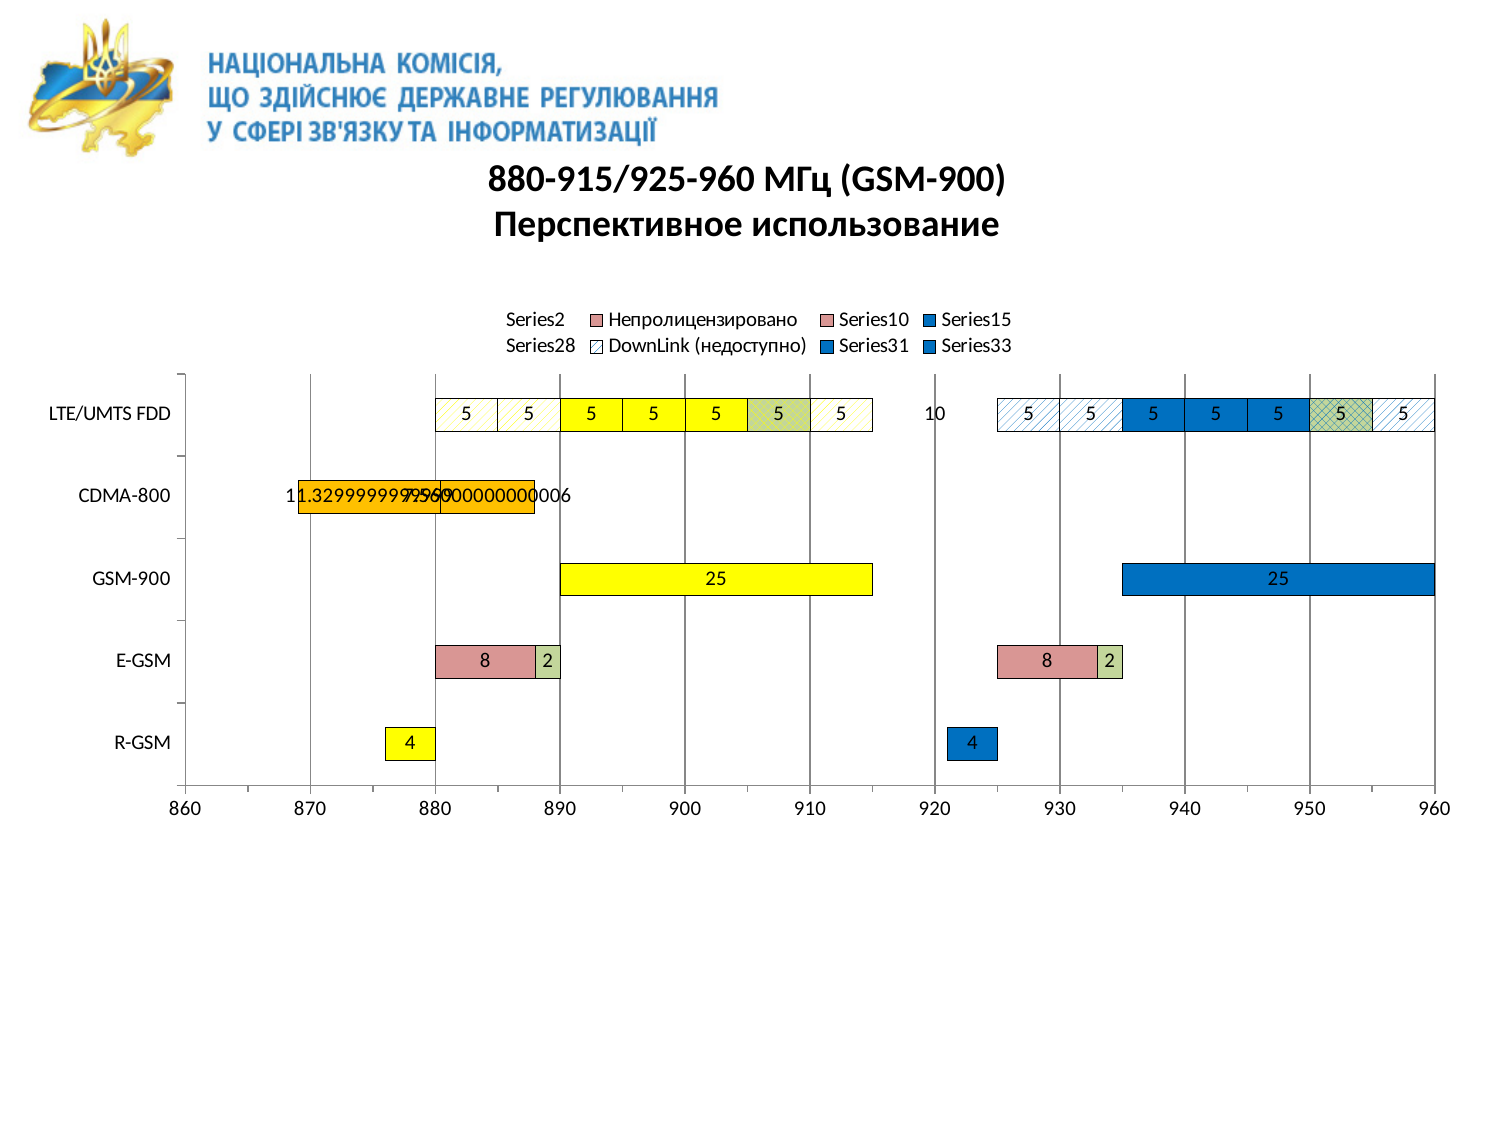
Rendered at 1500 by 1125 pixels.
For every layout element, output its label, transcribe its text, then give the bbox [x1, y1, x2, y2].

chart [19, 293, 1481, 832]
picture [7, 2, 771, 199]
title 880-915/925-960 МГц (GSM-900) Перспективное использование [41, 163, 1453, 235]
